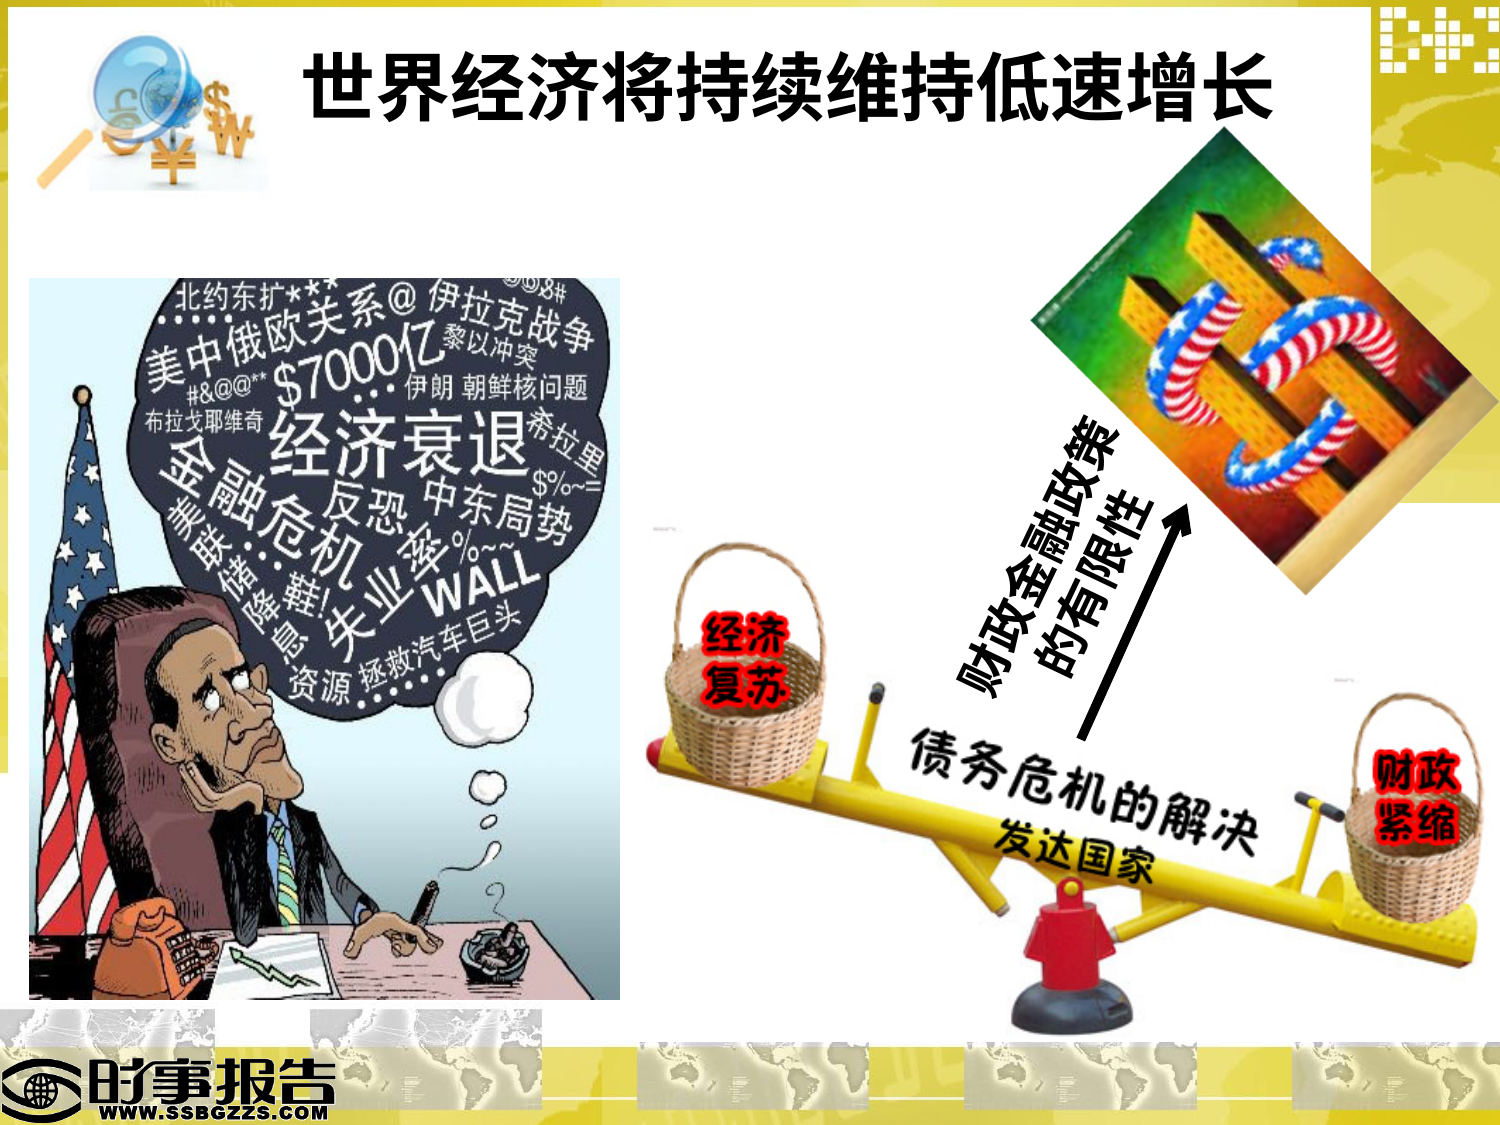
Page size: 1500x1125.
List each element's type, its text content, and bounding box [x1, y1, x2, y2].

text_box 财政金融政策的有限性 [1022, 385, 1122, 501]
title 世界经济将持续维持低速增长 [74, 30, 1500, 230]
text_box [1015, 568, 1253, 675]
picture [0, 0, 1500, 1125]
